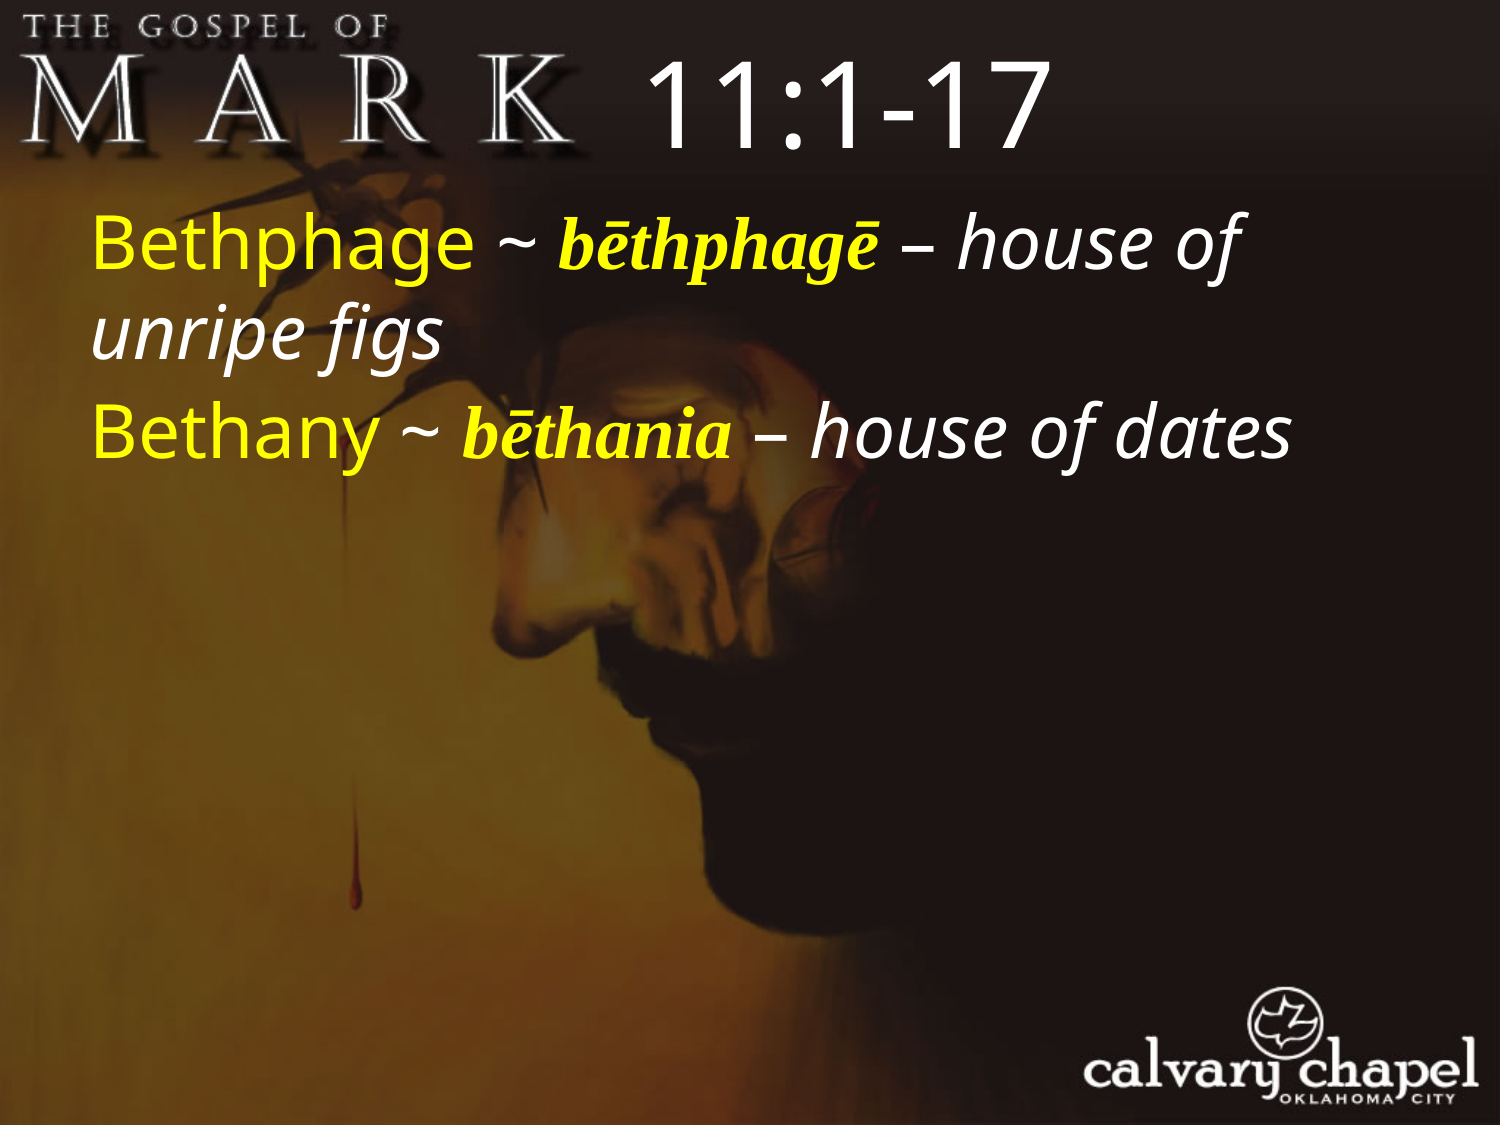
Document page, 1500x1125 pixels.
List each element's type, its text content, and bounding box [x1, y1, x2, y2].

text_box 11:1-17 [624, 20, 1425, 180]
picture [0, 0, 1500, 1125]
text_box Bethany ~ bēthania – house of dates [74, 376, 1425, 481]
text_box Bethphage ~ bēthphagē – house of unripe figs [74, 187, 1425, 376]
